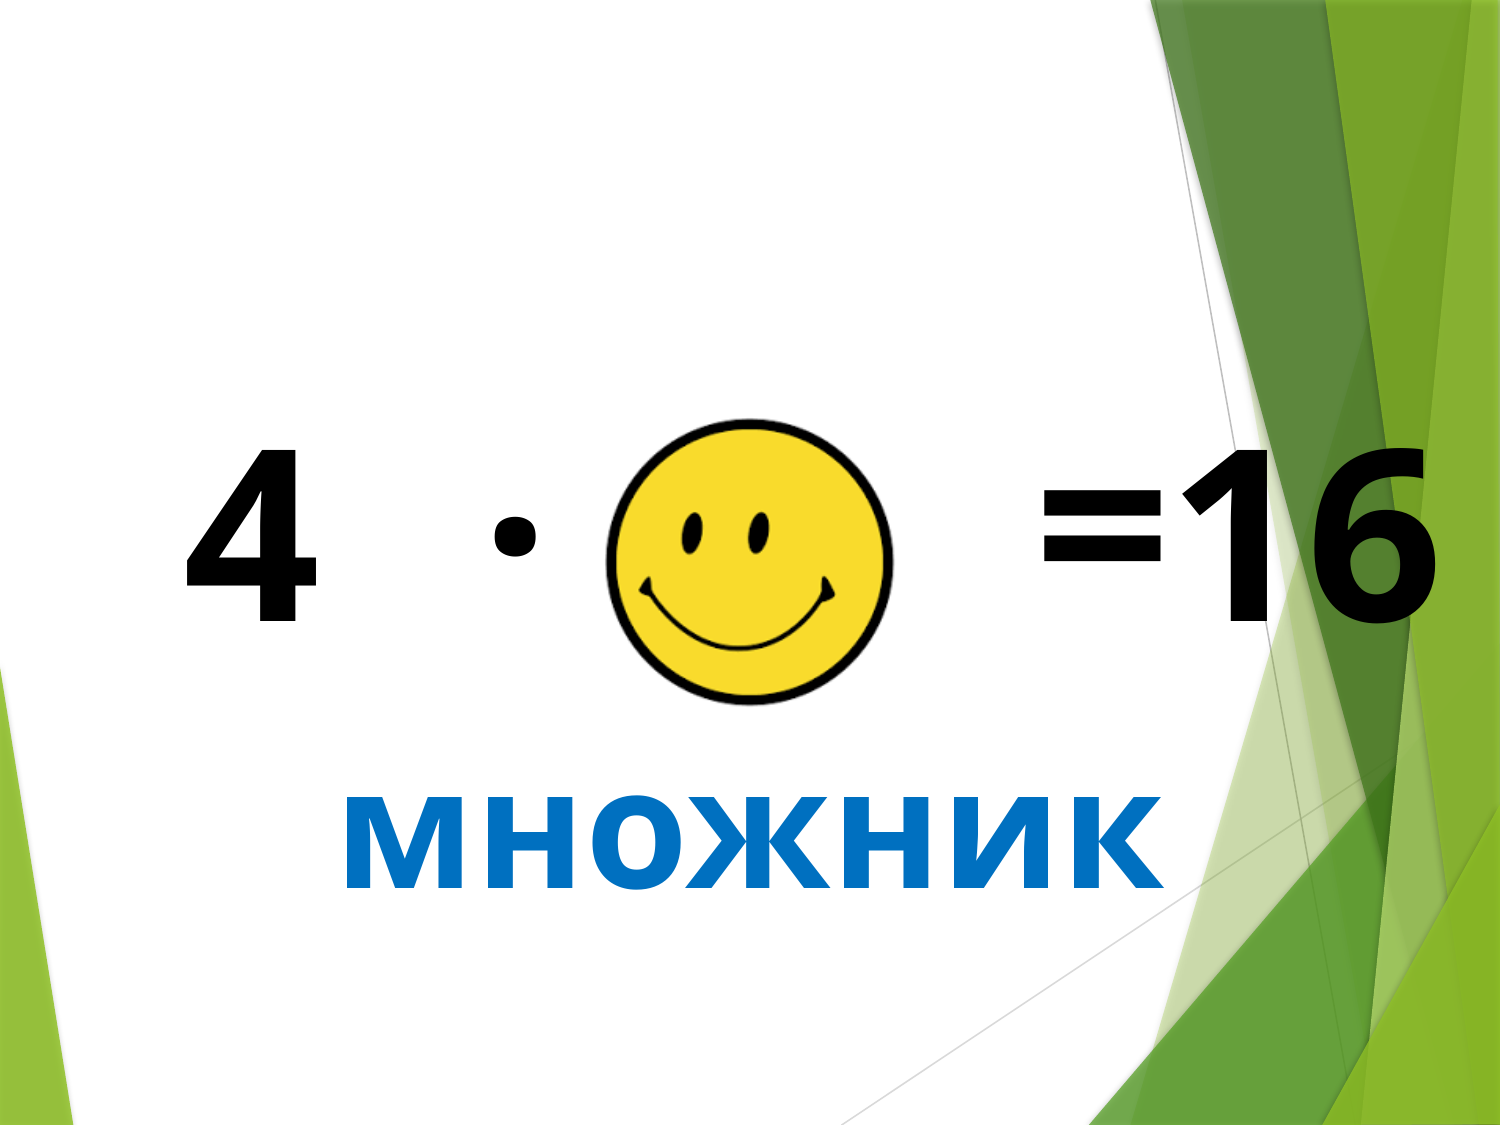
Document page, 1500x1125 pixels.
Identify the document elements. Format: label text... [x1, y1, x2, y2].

picture [604, 416, 896, 709]
text_box = [1019, 363, 1137, 666]
text_box множник [320, 714, 1181, 930]
text_box 4 [70, 374, 434, 678]
text_box · [456, 374, 575, 678]
text_box 16 [1148, 374, 1465, 678]
